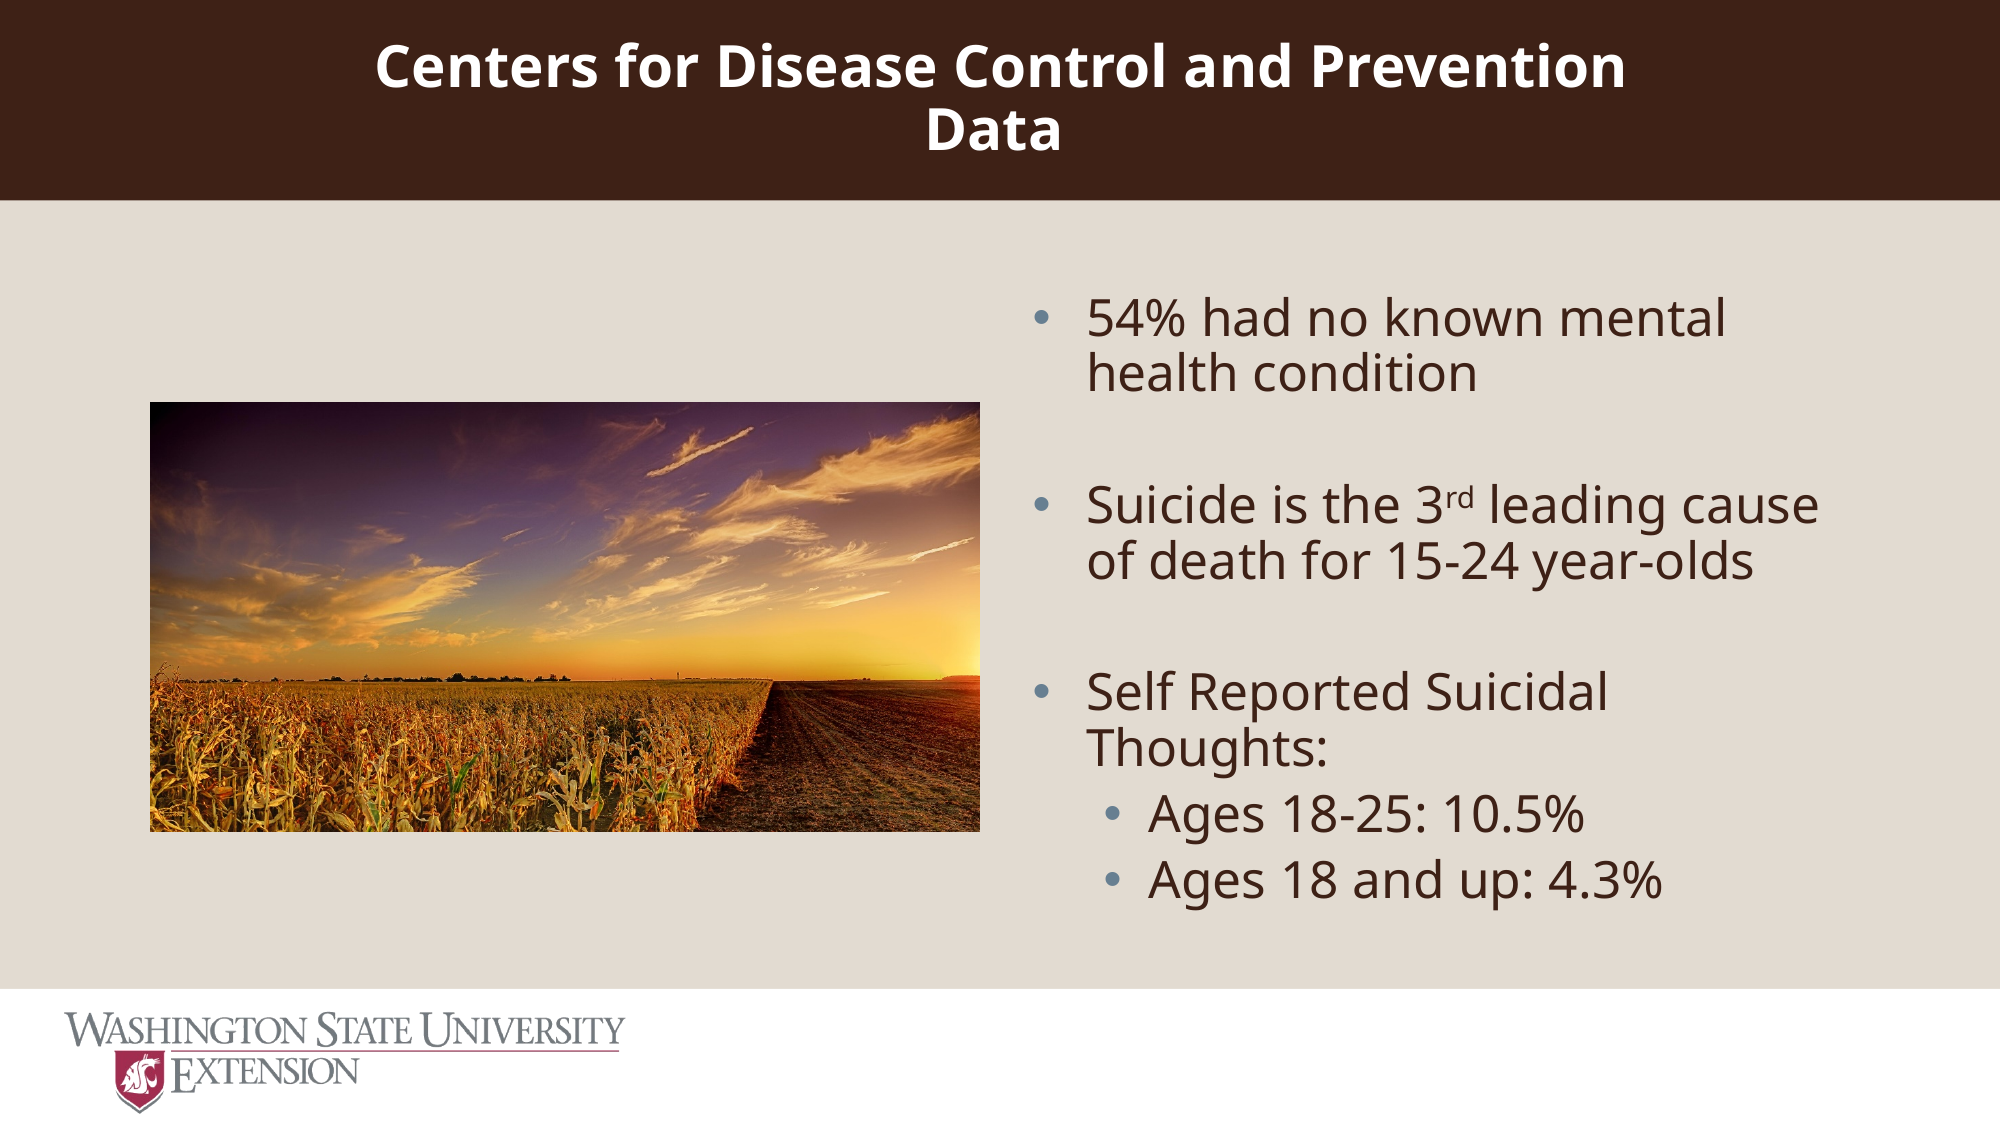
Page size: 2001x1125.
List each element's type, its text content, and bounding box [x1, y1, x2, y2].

list 54% had no known mental health condition Suicide is the 3rd leading cause of death for 15-24 year-olds Self Reported Suicidal Thoughts: Ages 18-25: 10.5% Ages 18 and up: 4.3% [1017, 283, 1849, 951]
picture [59, 999, 639, 1118]
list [149, 402, 981, 832]
title Centers for Disease Control and Prevention Data [57, 52, 1931, 149]
